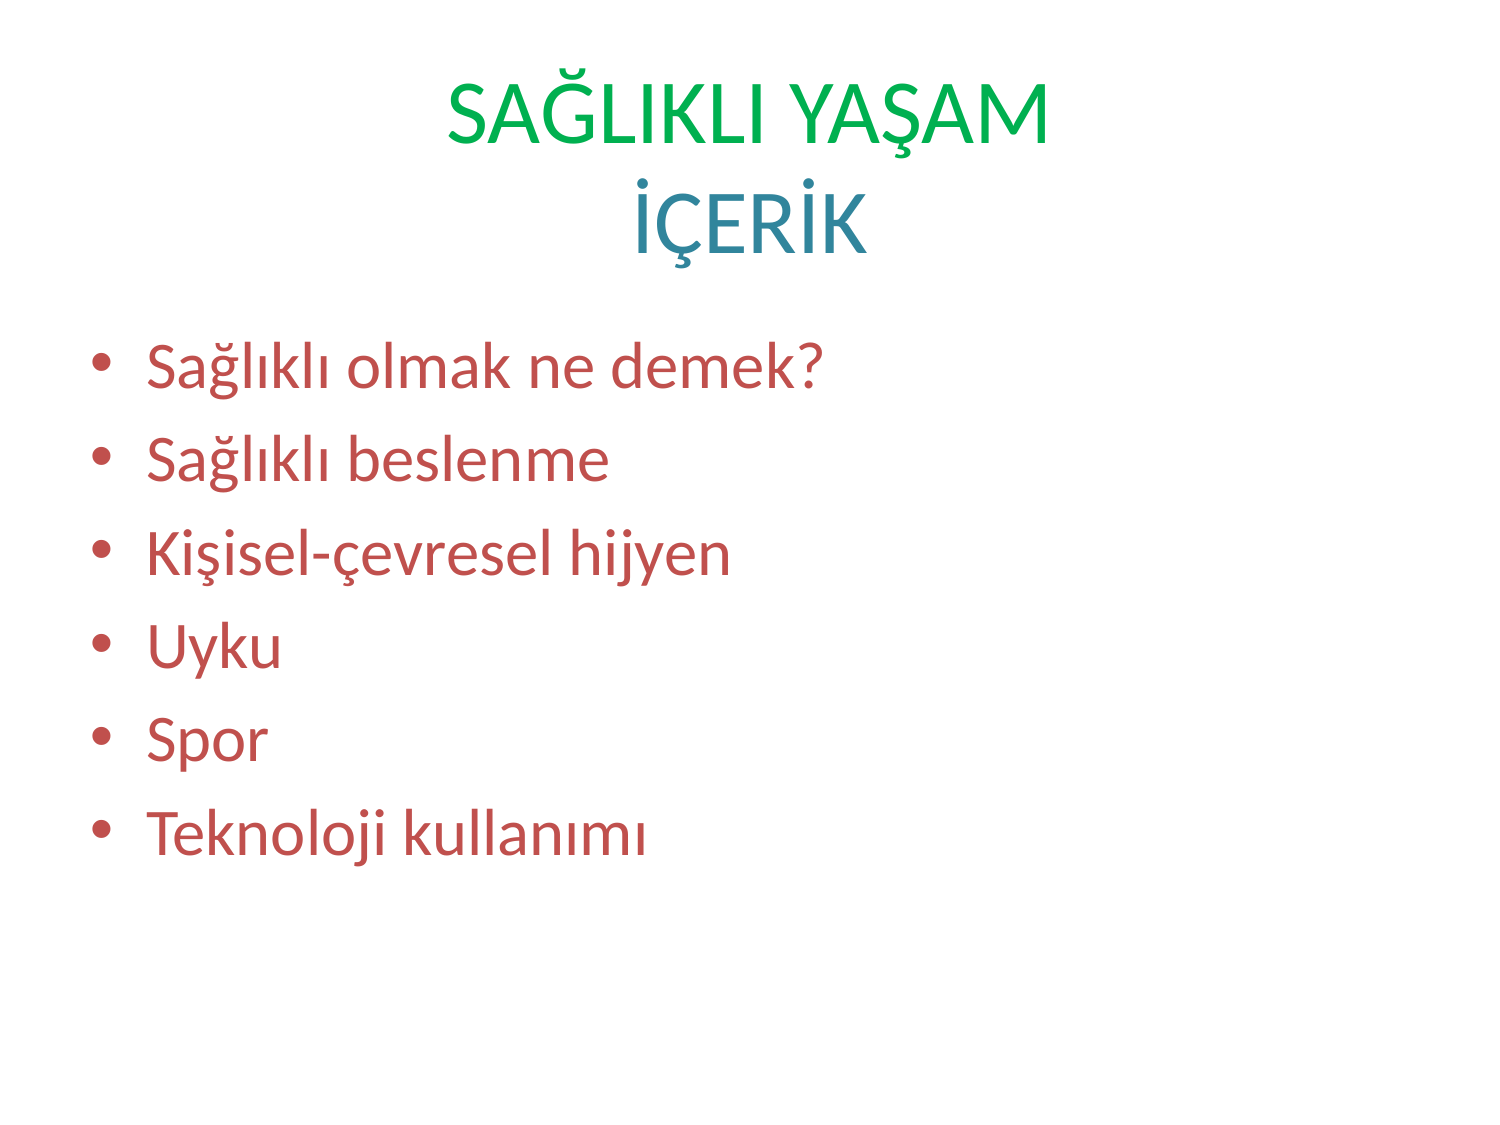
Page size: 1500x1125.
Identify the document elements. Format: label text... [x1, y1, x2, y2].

text_box Sağlıklı olmak ne demek? Sağlıklı beslenme Kişisel-çevresel hijyen Uyku Spor Teknoloji kullanımı [74, 314, 1425, 1005]
text_box SAĞLIKLI YAŞAM İÇERİK [74, 45, 1425, 268]
